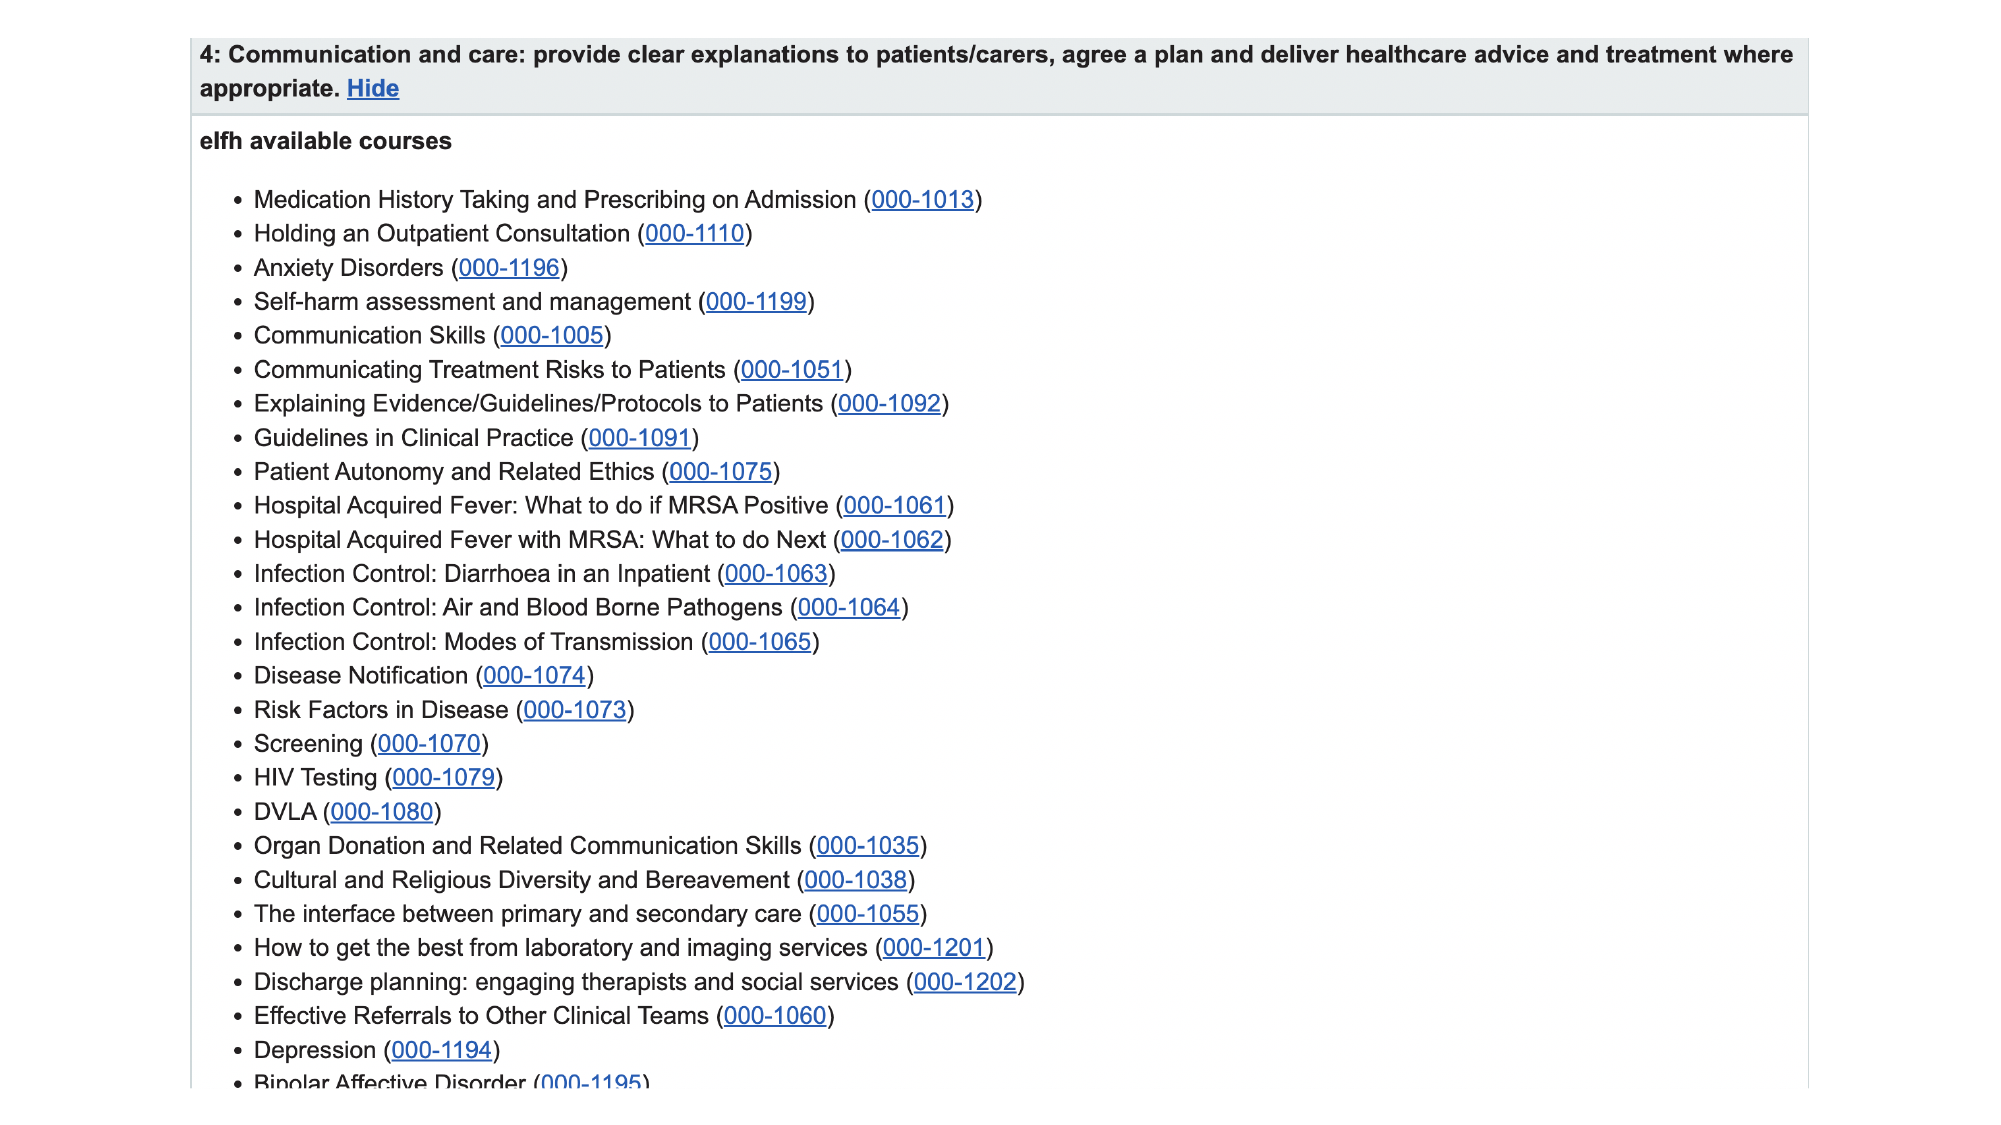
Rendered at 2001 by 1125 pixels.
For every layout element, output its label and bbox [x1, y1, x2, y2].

list [190, 36, 1810, 1089]
